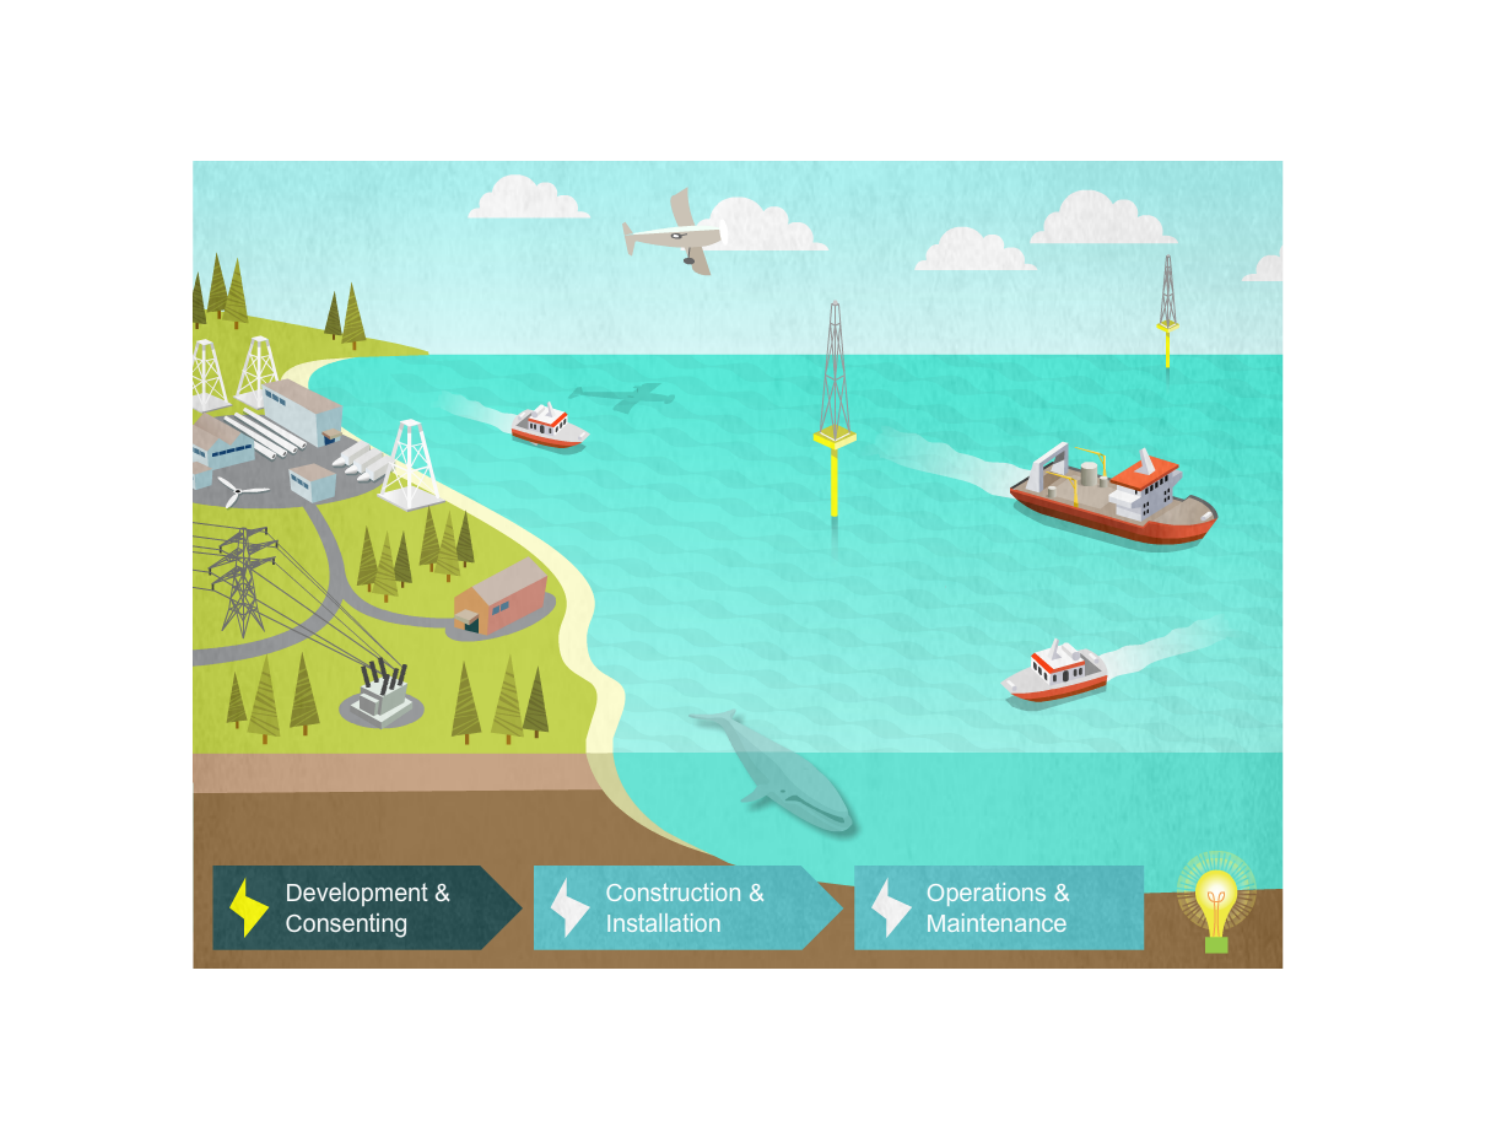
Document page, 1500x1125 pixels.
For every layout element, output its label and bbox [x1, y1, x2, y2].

picture [170, 148, 1306, 985]
